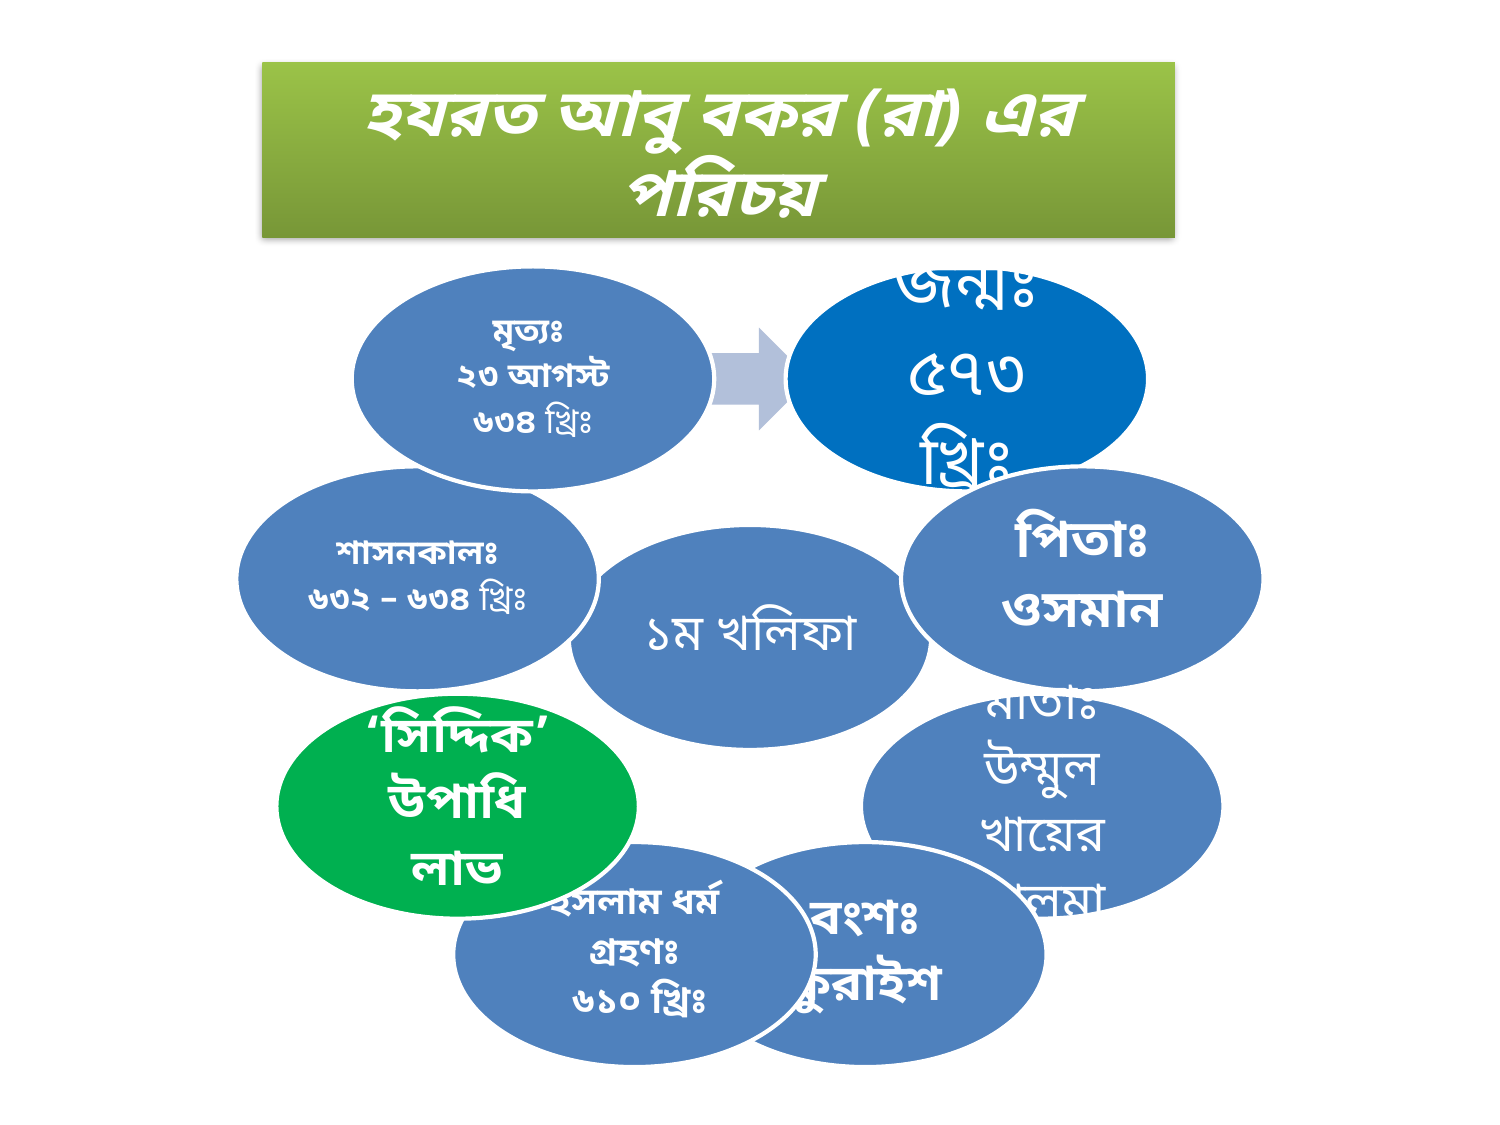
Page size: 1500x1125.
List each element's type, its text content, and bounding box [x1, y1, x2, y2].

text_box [24, 187, 1476, 1088]
text_box হযরত আবু বকর (রা) এর পরিচয় [262, 62, 1175, 186]
